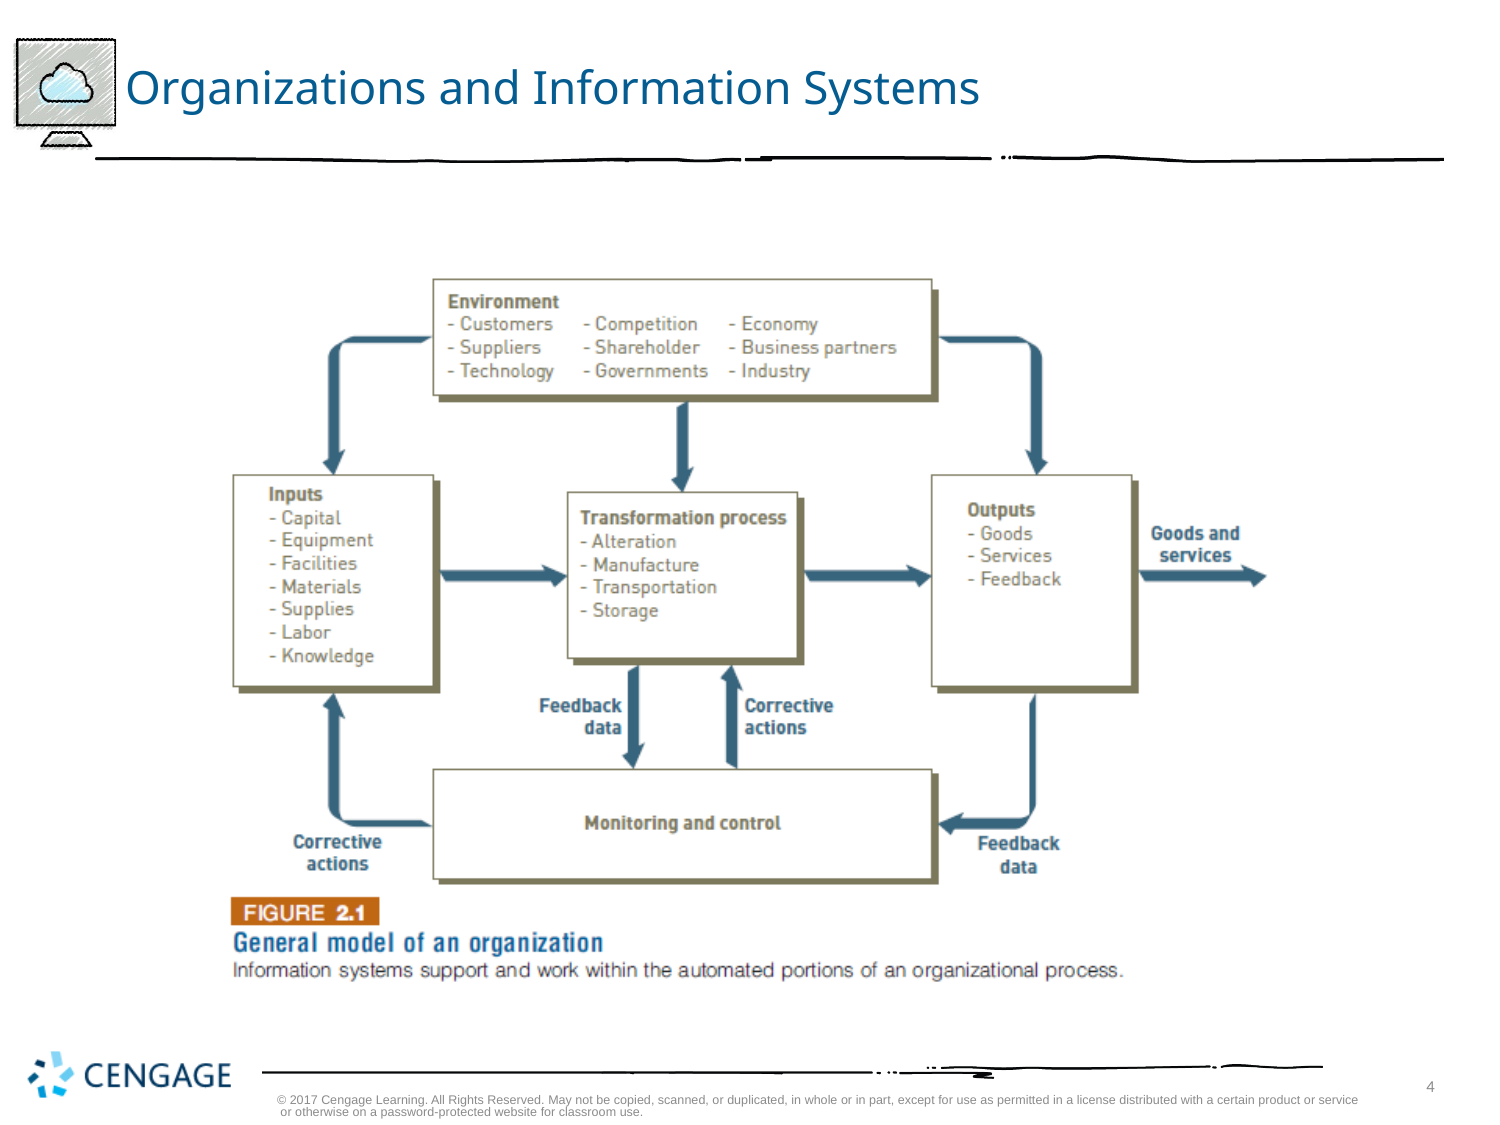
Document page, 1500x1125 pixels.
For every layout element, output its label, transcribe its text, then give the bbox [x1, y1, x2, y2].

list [224, 271, 1276, 985]
picture [262, 1064, 1323, 1079]
picture [95, 155, 1444, 163]
footer © 2017 Cengage Learning. All Rights Reserved. May not be copied, scanned, or duplicated, in whole or in part, except for use as permitted in a license distributed with a certain product or service or otherwise on a password-protected website for classroom use. [262, 1079, 1375, 1120]
picture [7, 1037, 244, 1111]
picture [13, 36, 117, 151]
title Organizations and Information Systems [125, 66, 1442, 116]
